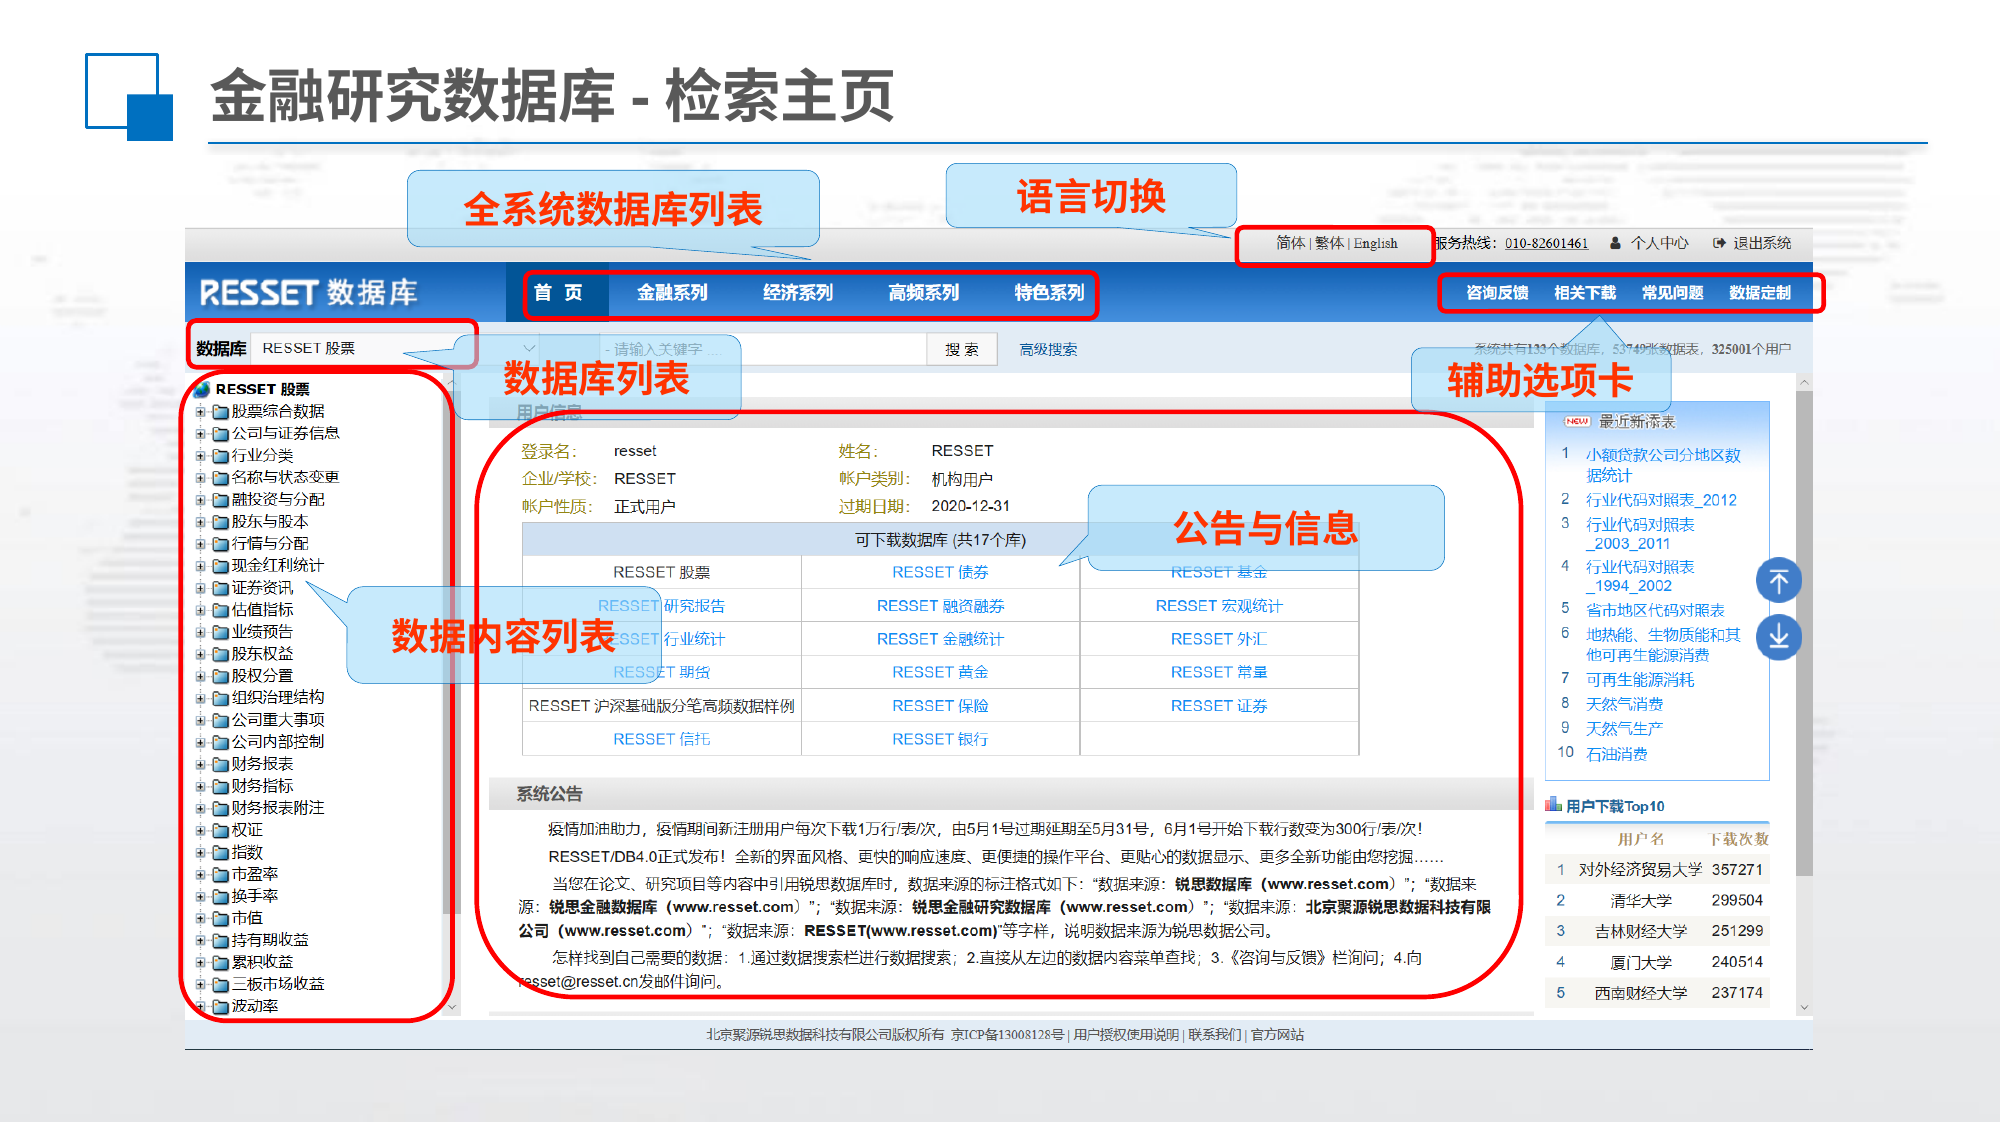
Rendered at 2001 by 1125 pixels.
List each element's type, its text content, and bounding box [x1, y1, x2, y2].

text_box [406, 169, 1098, 319]
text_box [945, 163, 1434, 266]
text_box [476, 411, 1522, 998]
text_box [188, 320, 742, 410]
picture [0, 0, 2000, 1122]
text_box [180, 371, 662, 1021]
title 金融研究数据库-检索主页 [198, 58, 1489, 131]
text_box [1411, 274, 1824, 413]
